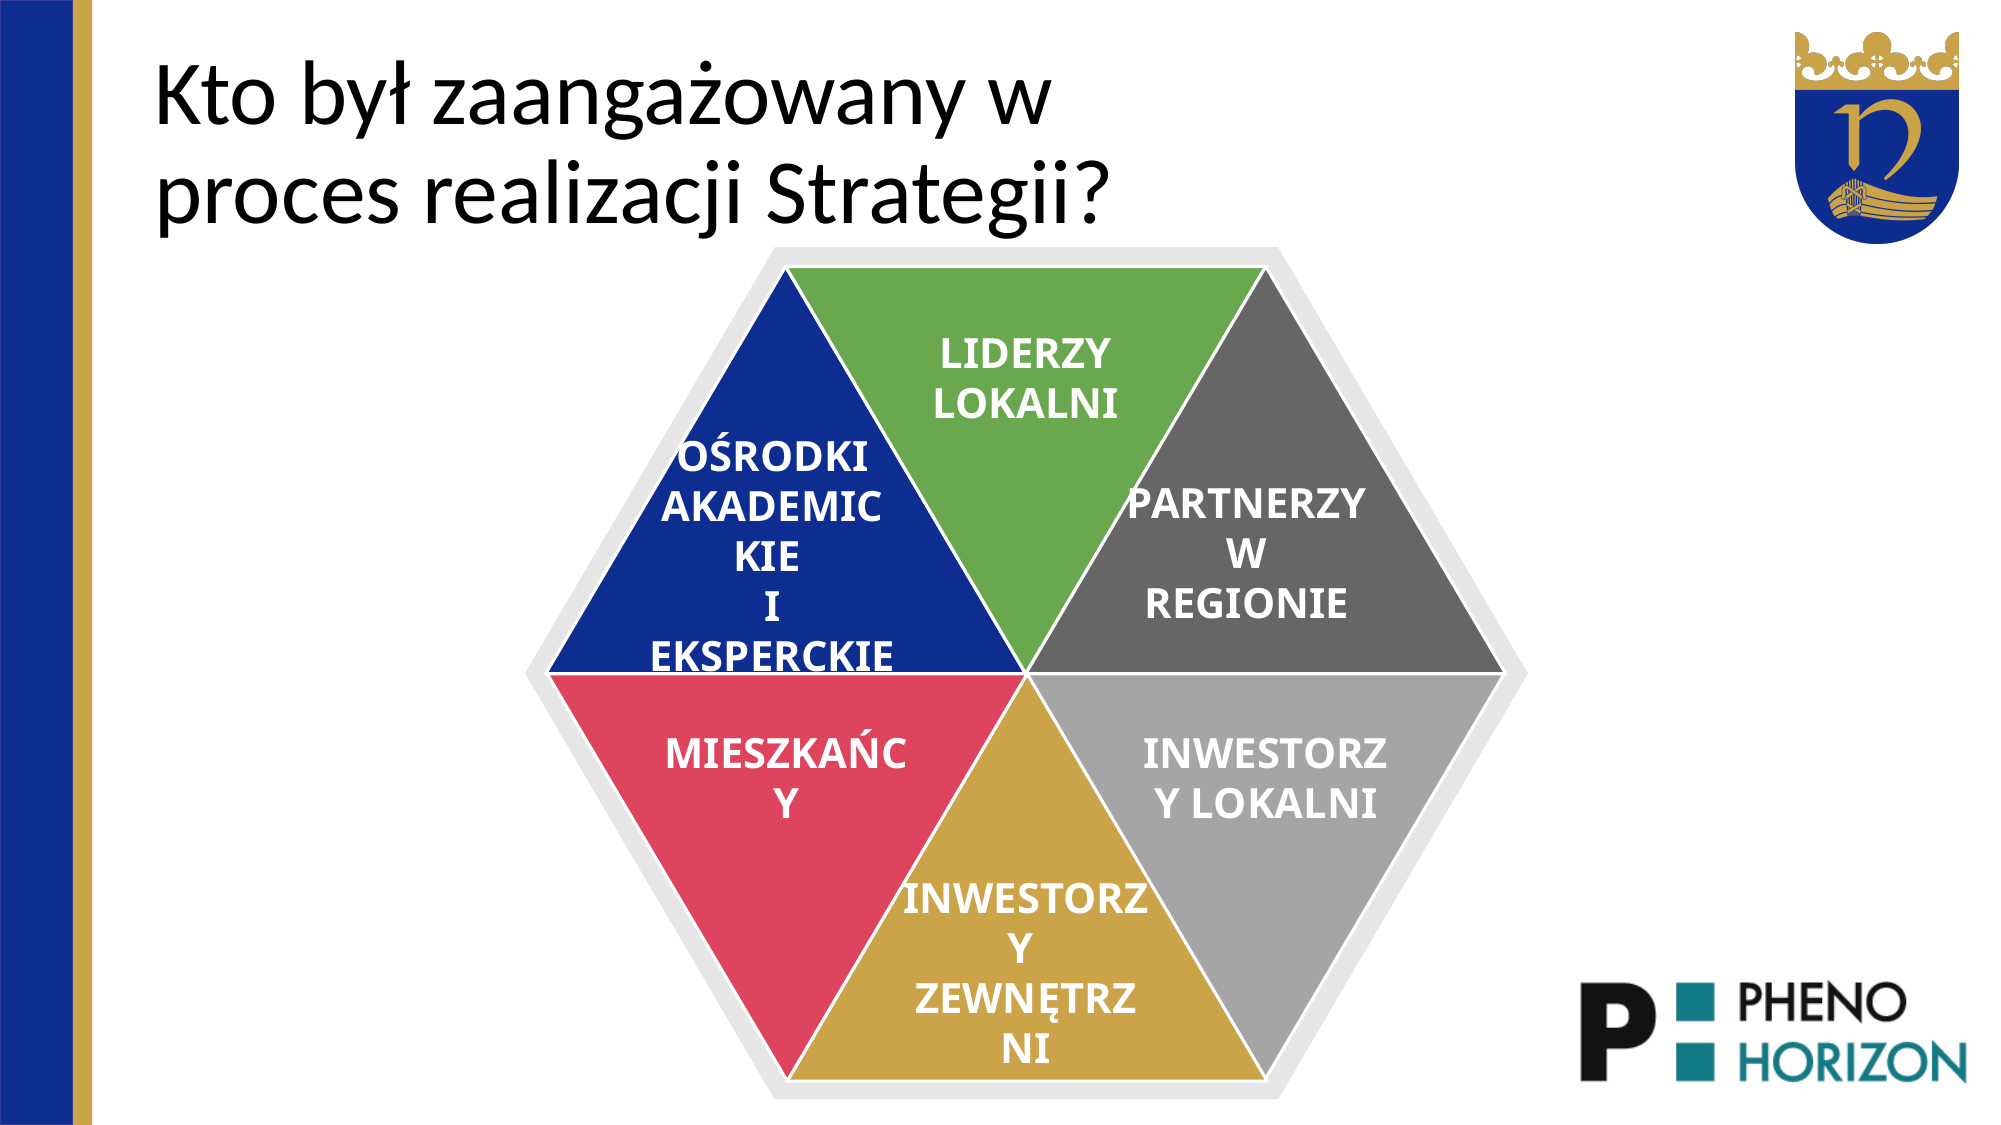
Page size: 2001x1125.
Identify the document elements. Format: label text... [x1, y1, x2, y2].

picture [1577, 948, 2001, 1120]
title Kto był zaangażowany w proces realizacji Strategii? [134, 25, 1998, 151]
text_box [0, 0, 73, 1125]
text_box [73, 0, 93, 1125]
picture [1795, 31, 1960, 244]
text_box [524, 246, 1529, 1100]
